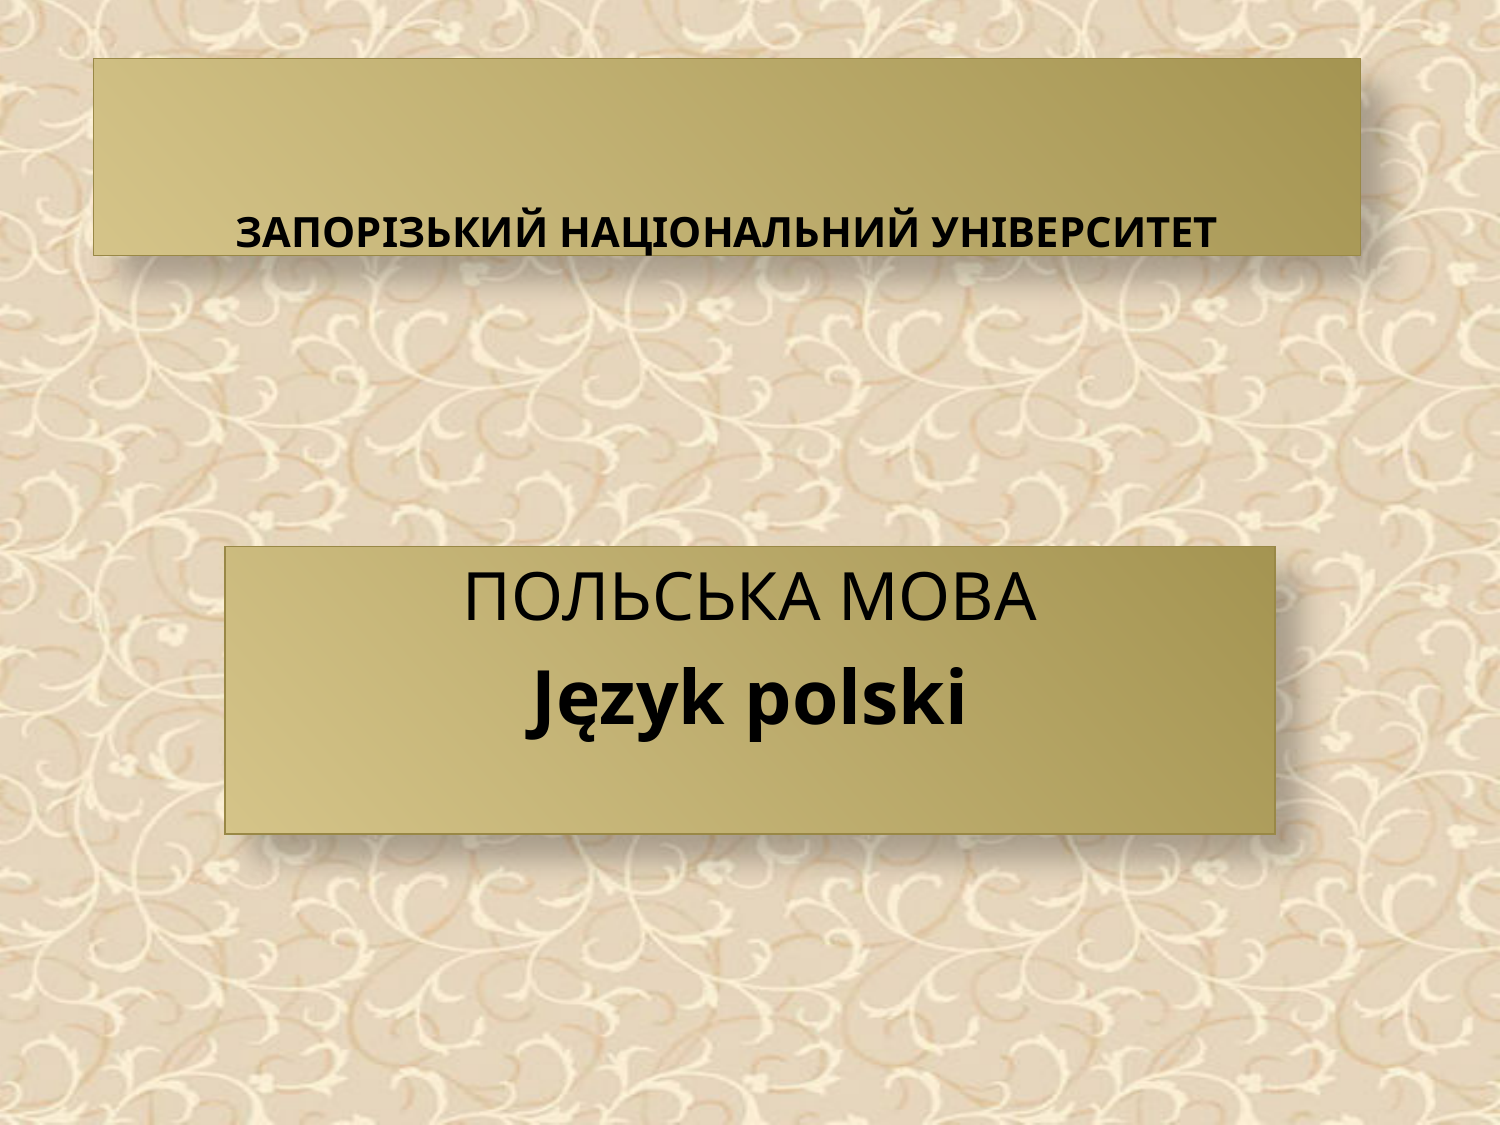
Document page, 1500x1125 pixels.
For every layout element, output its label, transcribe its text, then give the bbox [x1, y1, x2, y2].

picture [0, 0, 1500, 1125]
subtitle ПОЛЬСЬКА МОВА Język polski [224, 546, 1276, 835]
title ЗАПОРІЗЬКИЙ НАЦІОНАЛЬНИЙ УНІВЕРСИТЕТ [93, 58, 1361, 256]
